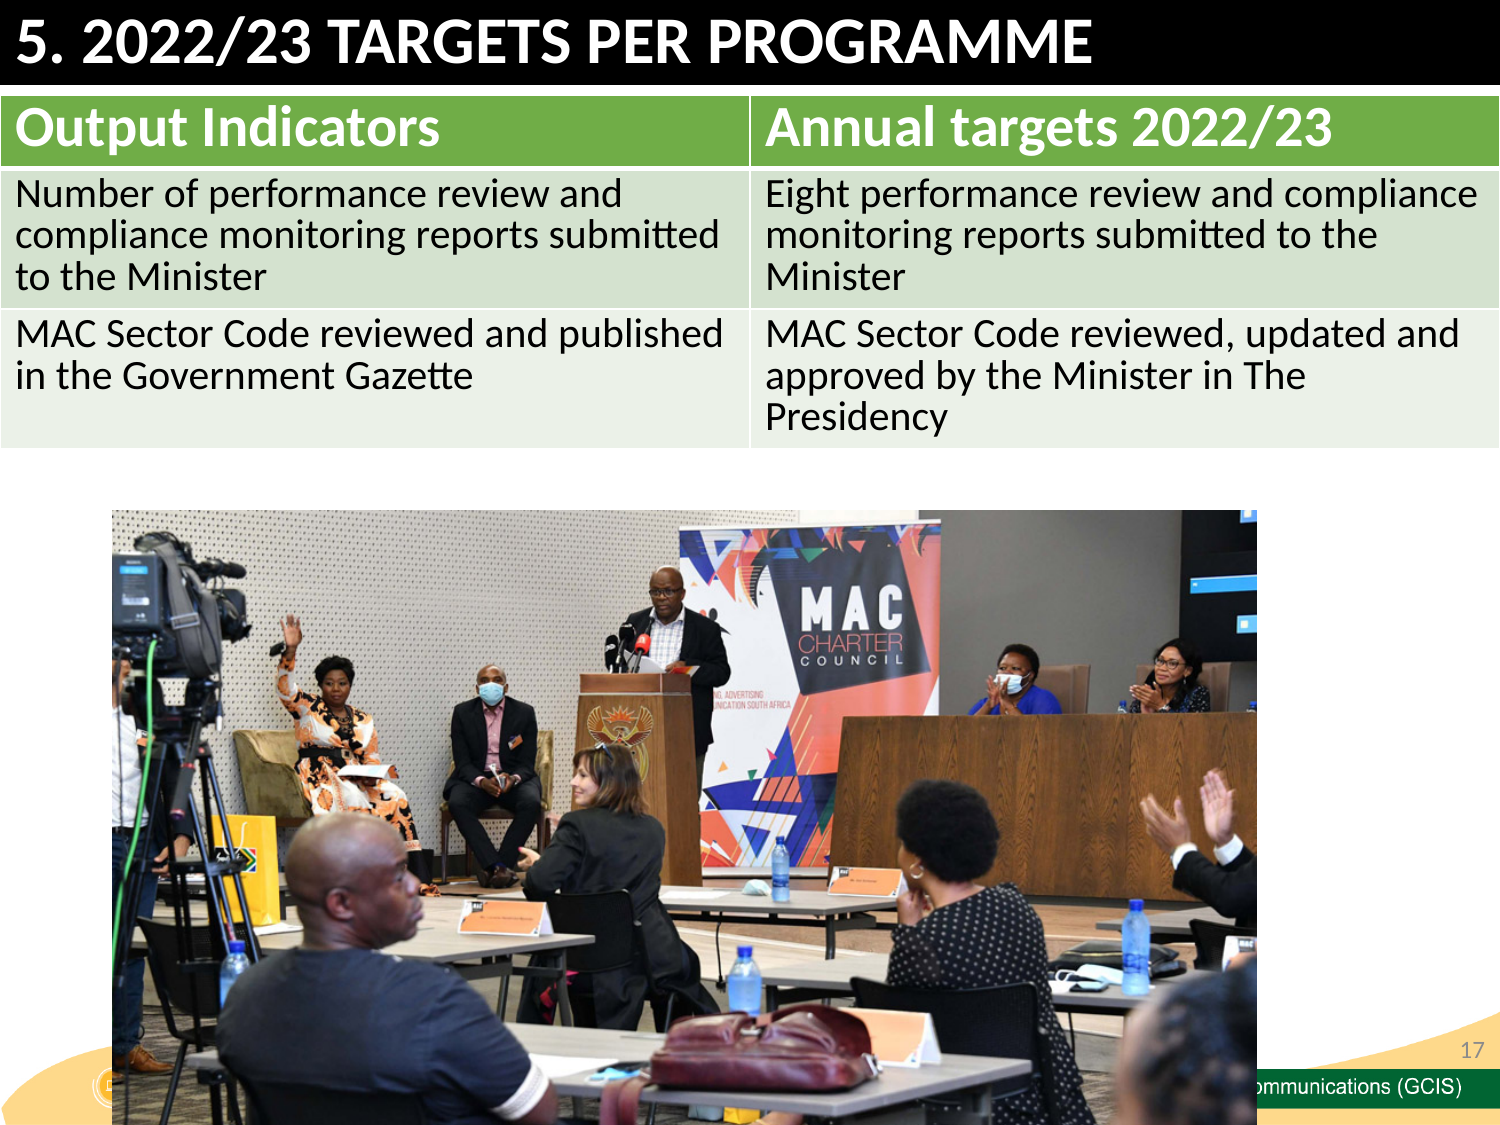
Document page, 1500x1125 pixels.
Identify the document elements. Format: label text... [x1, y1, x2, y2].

table_cell MAC Sector Code reviewed and published in the Government Gazette [1, 310, 749, 448]
picture [0, 85, 1500, 94]
table_header Output Indicators [1, 96, 749, 166]
picture [0, 450, 1500, 1125]
table_cell Eight performance review and compliance monitoring reports submitted to the Minister [751, 171, 1499, 308]
table_cell Number of performance review and compliance monitoring reports submitted to the Minister [1, 171, 749, 308]
slide_number 17 [1257, 1018, 1500, 1079]
title 5. 2022/23 TARGETS PER PROGRAMME [0, 0, 1500, 85]
table_header Annual targets 2022/23 [751, 96, 1499, 166]
table_cell MAC Sector Code reviewed, updated and approved by the Minister in The Presidency [751, 310, 1499, 448]
